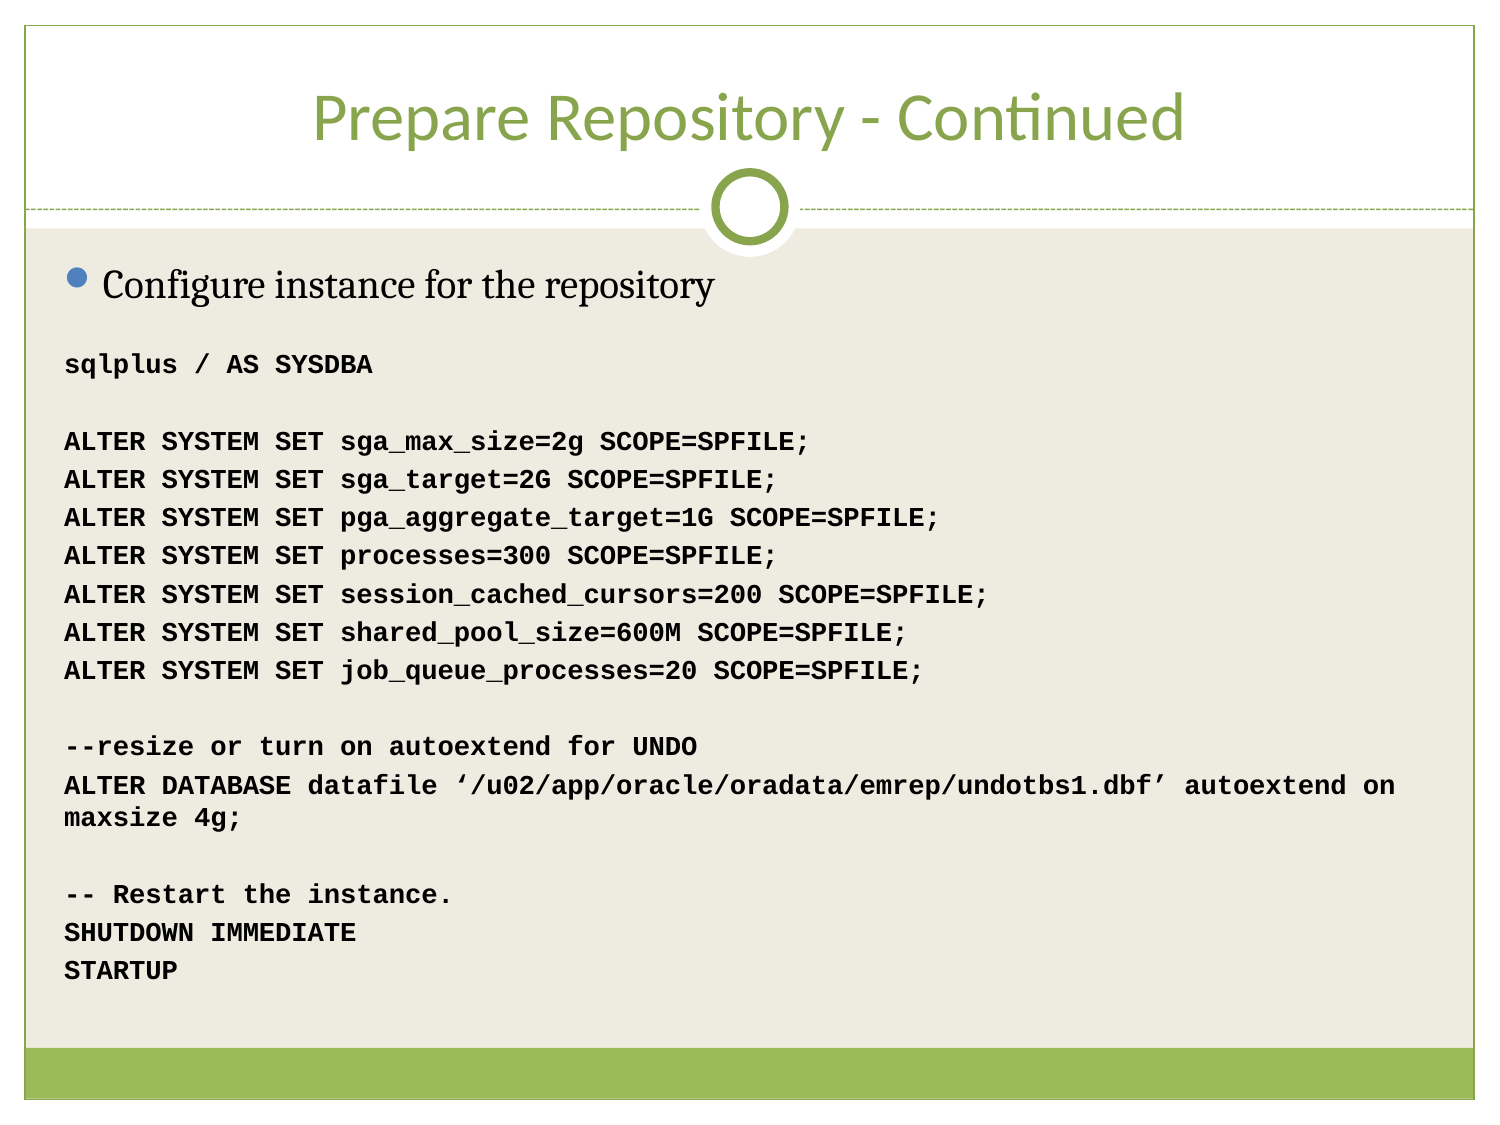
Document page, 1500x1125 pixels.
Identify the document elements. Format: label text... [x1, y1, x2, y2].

title Prepare Repository - Continued [49, 37, 1450, 162]
list Configure instance for the repository sqlplus / AS SYSDBA ALTER SYSTEM SET sga_max_size=2g SCOPE=SPFILE; ALTER SYSTEM SET sga_target=2G SCOPE=SPFILE; ALTER SYSTEM SET pga_aggregate_target=1G SCOPE=SPFILE; ALTER SYSTEM SET processes=300 SCOPE=SPFILE; ALTER SYSTEM SET session_cached_cursors=200 SCOPE=SPFILE; ALTER SYSTEM SET shared_pool_size=600M SCOPE=SPFILE; ALTER SYSTEM SET job_queue_processes=20 SCOPE=SPFILE; --resize or turn on autoextend for UNDO ALTER DATABASE datafile ‘/u02/app/oracle/oradata/emrep/undotbs1.dbf’ autoextend on maxsize 4g; -- Restart the instance. SHUTDOWN IMMEDIATE STARTUP [49, 250, 1445, 1001]
